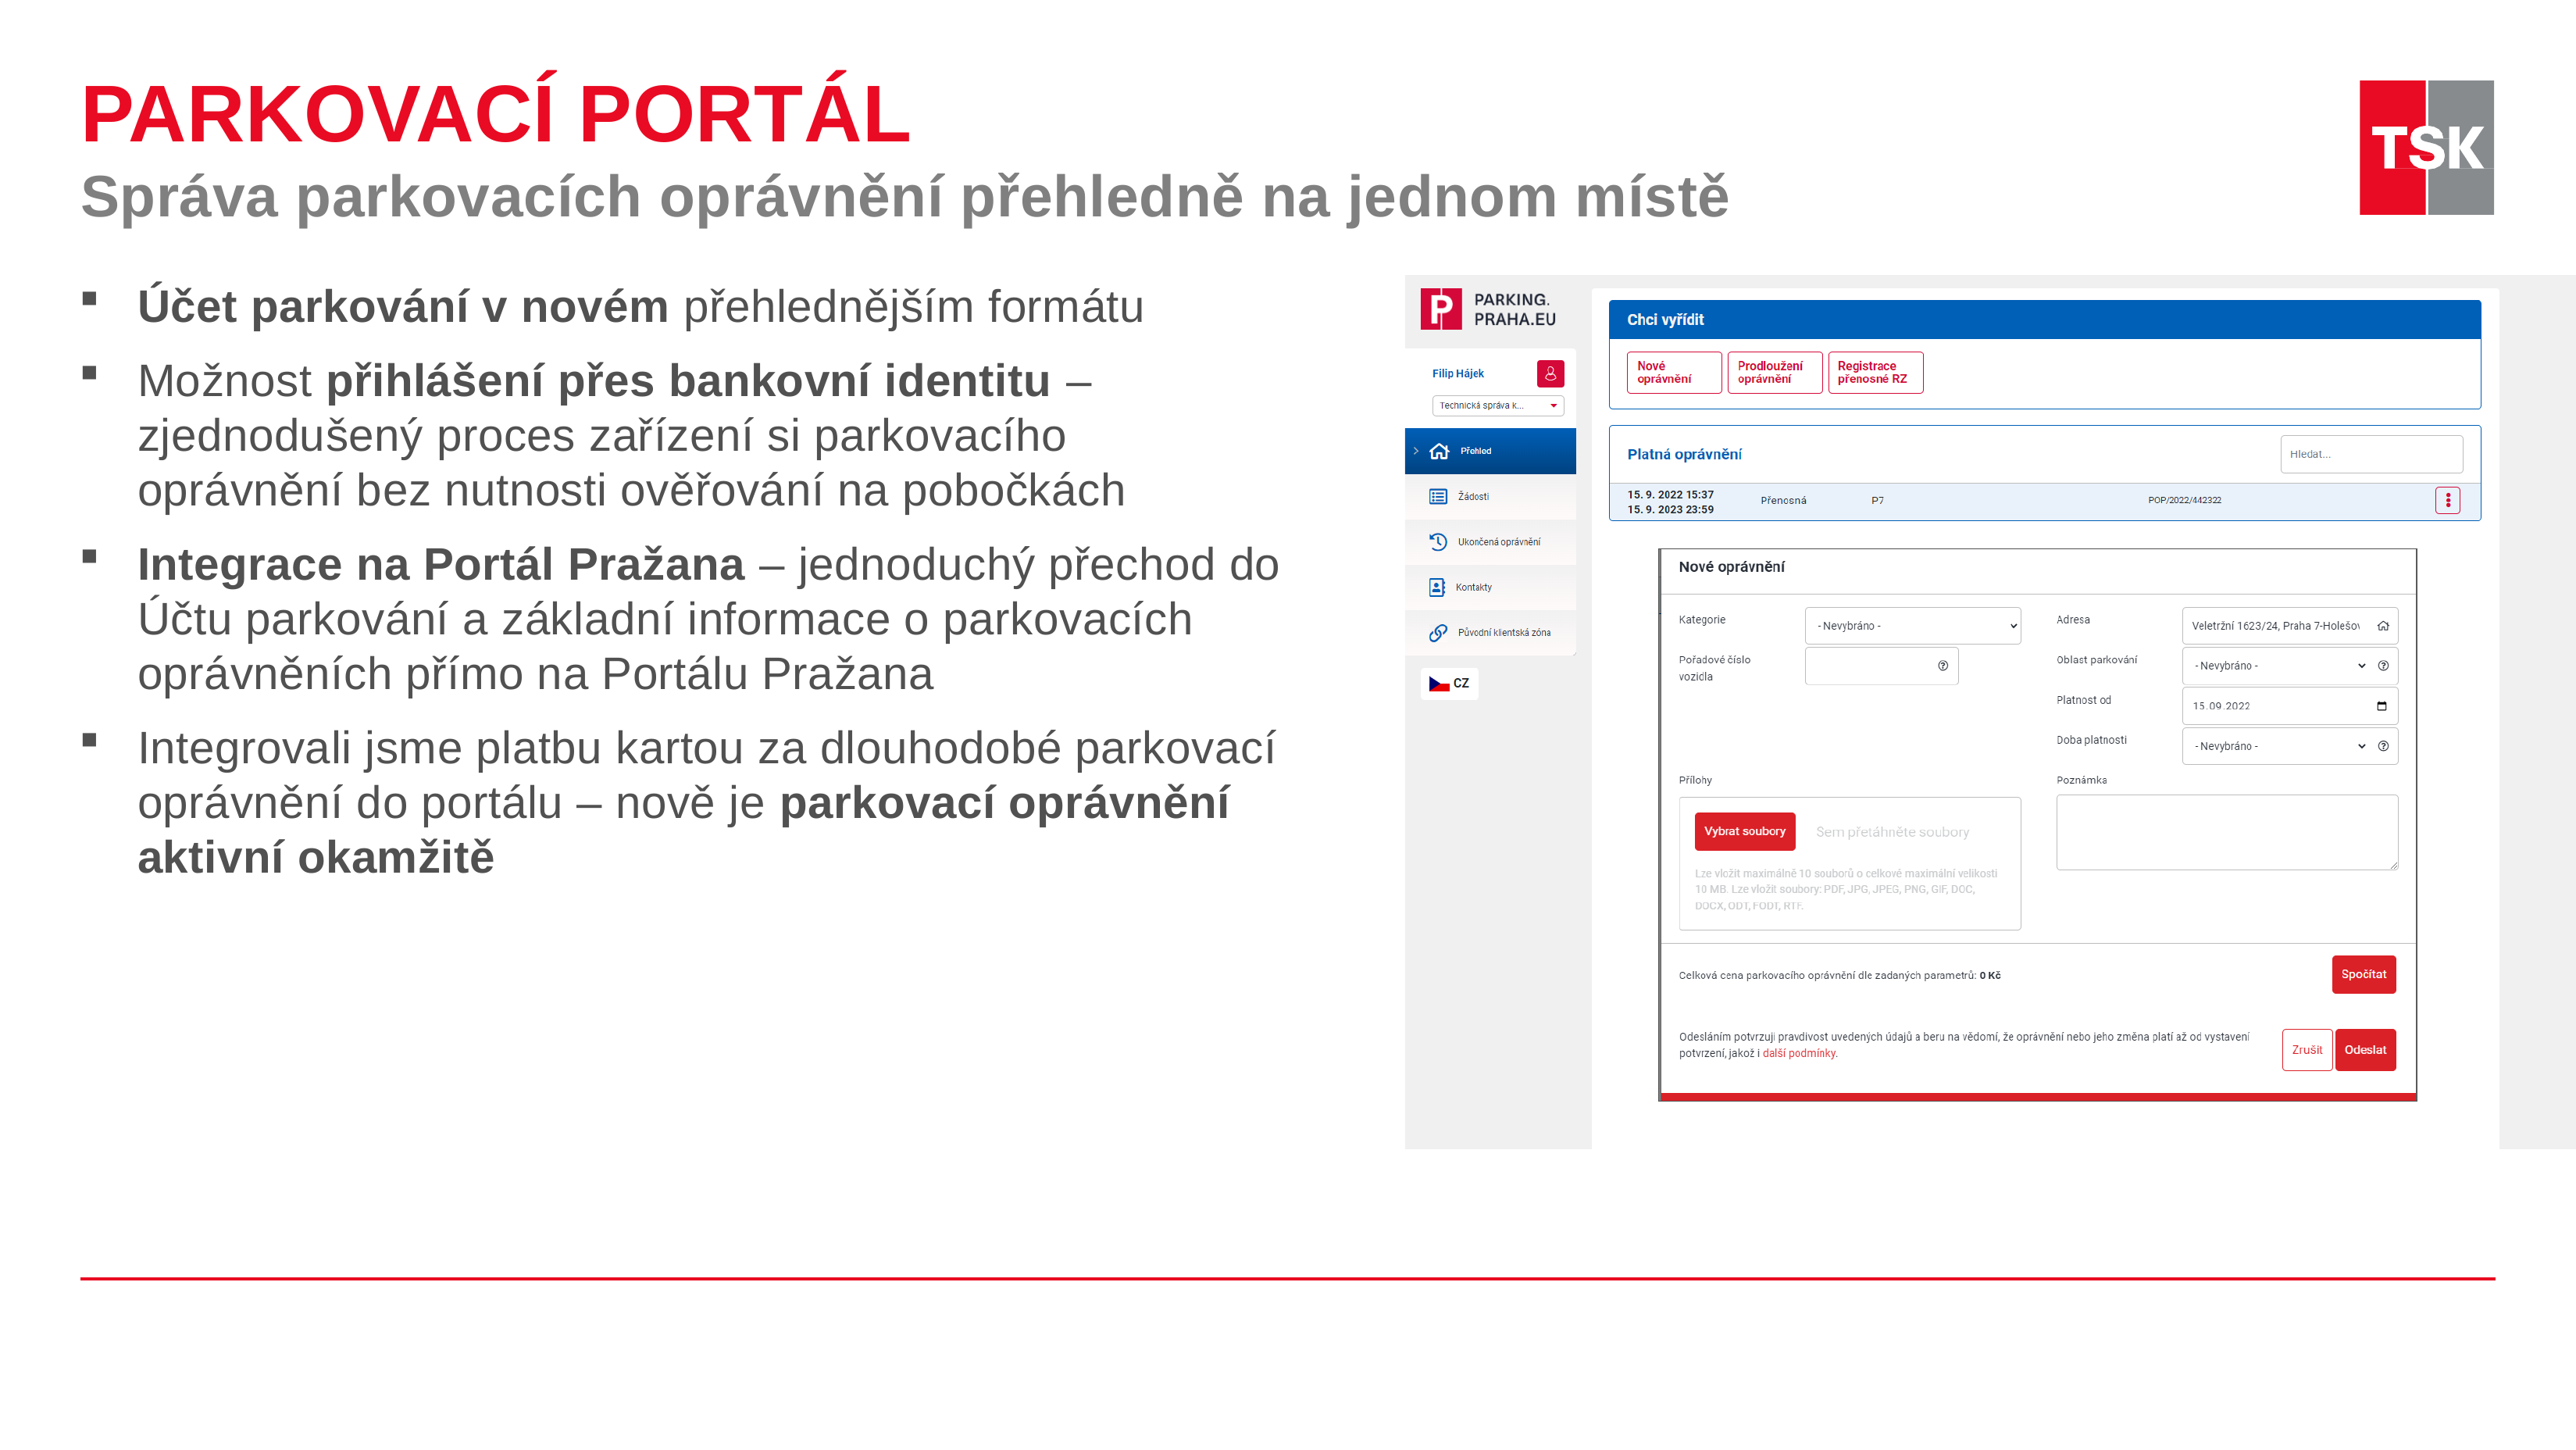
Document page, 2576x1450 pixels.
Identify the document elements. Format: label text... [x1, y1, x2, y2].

picture [1404, 275, 2576, 1149]
title PARKOVACÍ PORTÁL Správa parkovacích oprávnění přehledně na jednom místě [78, 59, 1952, 304]
text_box Účet parkování v novém přehlednějším formátu Možnost přihlášení přes bankovní identitu – zjednodušený proces zařízení si parkovacího oprávnění bez nutnosti ověřování na pobočkách Integrace na Portál Pražana – jednoduchý přechod do Účtu parkování a základní informace o parkovacích oprávněních přímo na Portálu Pražana Integrovali jsme platbu kartou za dlouhodobé parkovací oprávnění do portálu – nově je parkovací oprávnění aktivní okamžitě [77, 275, 1288, 957]
